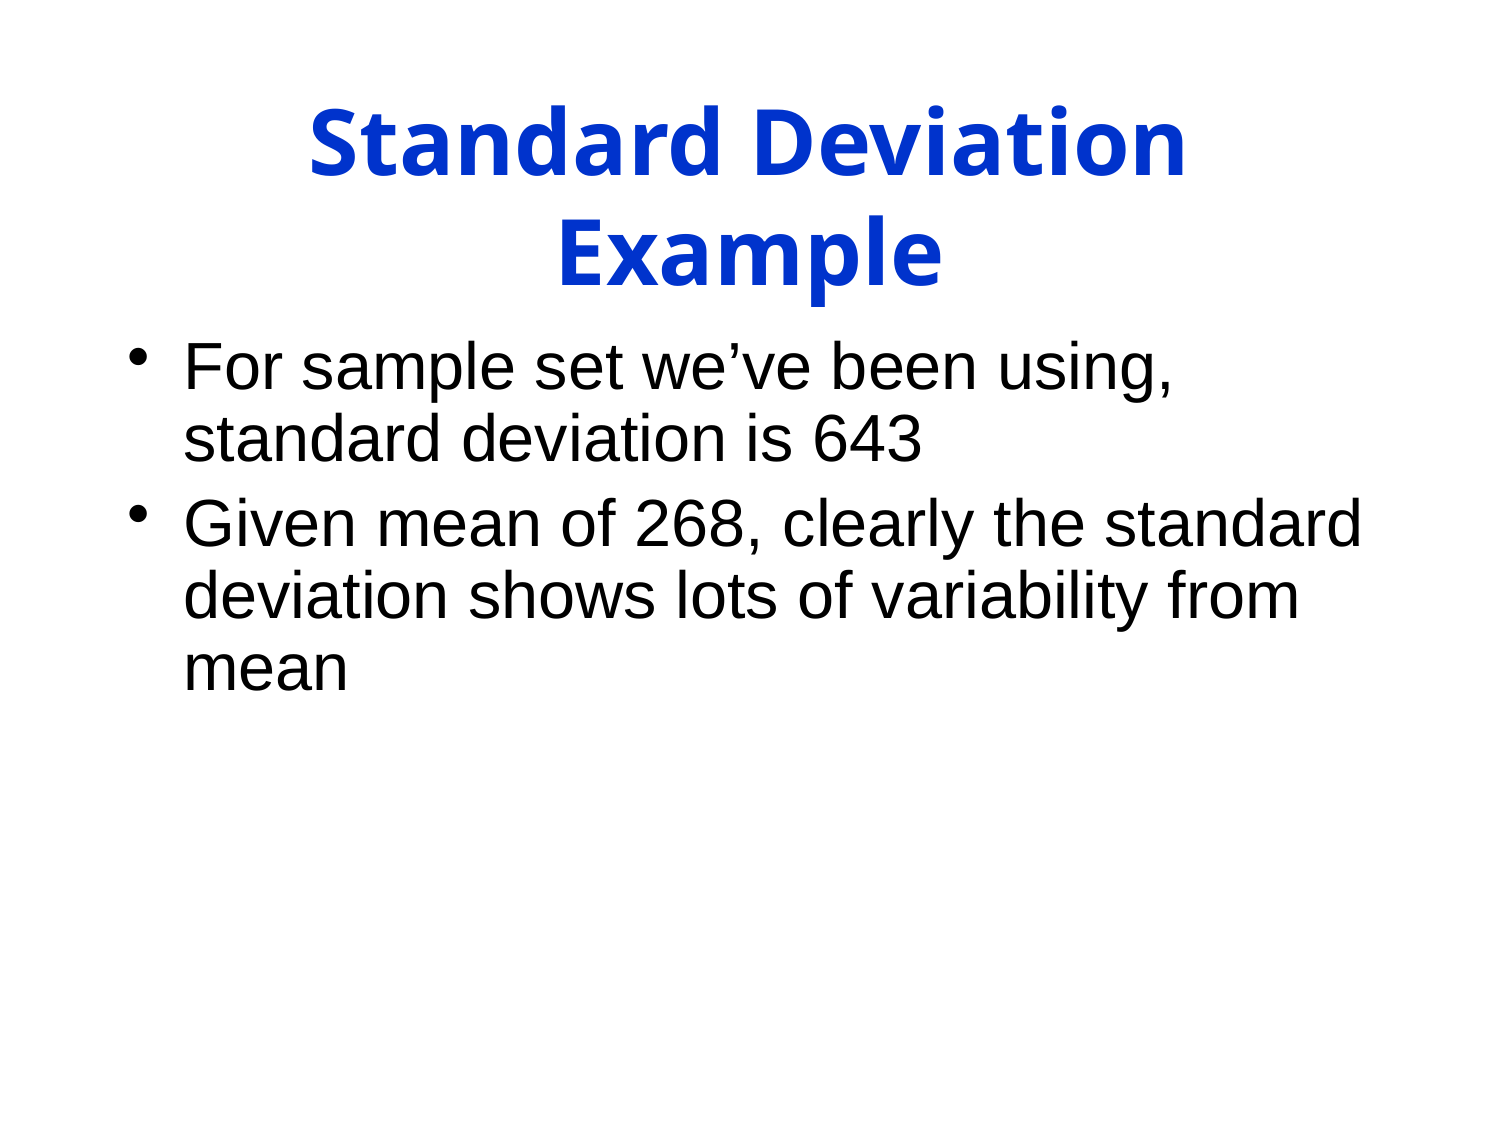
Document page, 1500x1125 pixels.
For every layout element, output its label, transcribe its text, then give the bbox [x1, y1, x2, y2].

title Standard Deviation Example [111, 99, 1388, 288]
list For sample set we’ve been using, standard deviation is 643 Given mean of 268, clearly the standard deviation shows lots of variability from mean [111, 324, 1388, 1001]
